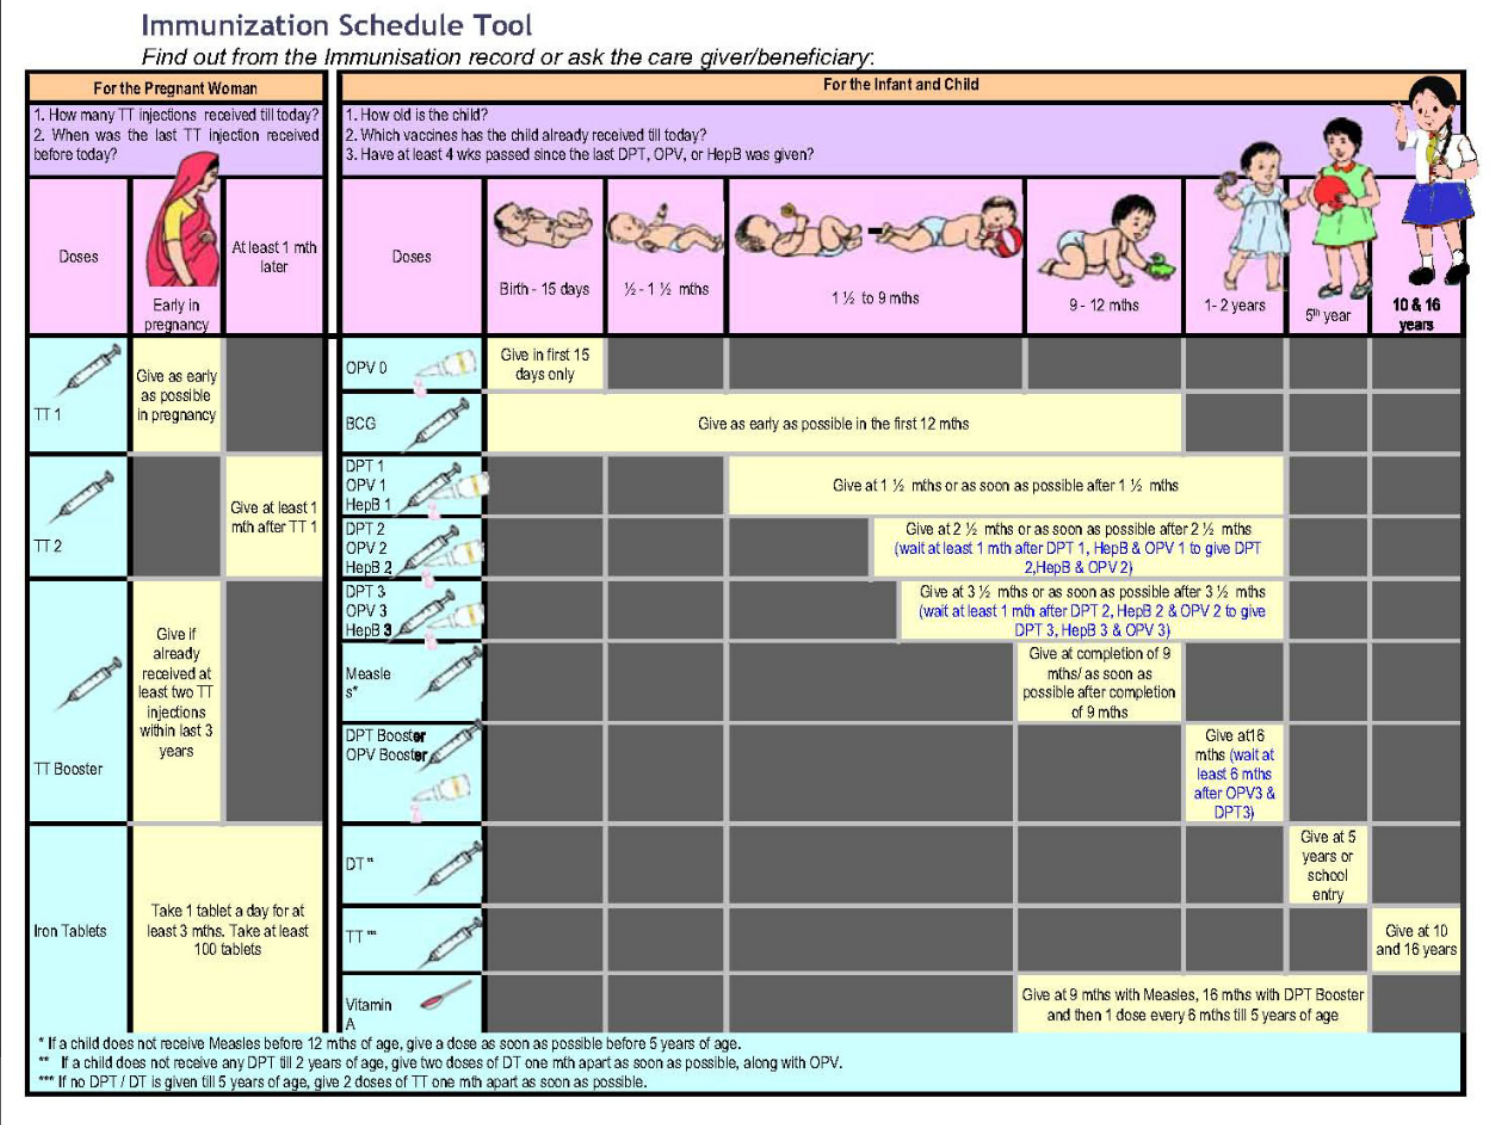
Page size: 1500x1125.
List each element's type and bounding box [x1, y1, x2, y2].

picture [1324, 0, 1499, 1125]
list [185, 0, 1315, 1125]
picture [2, 0, 178, 1125]
